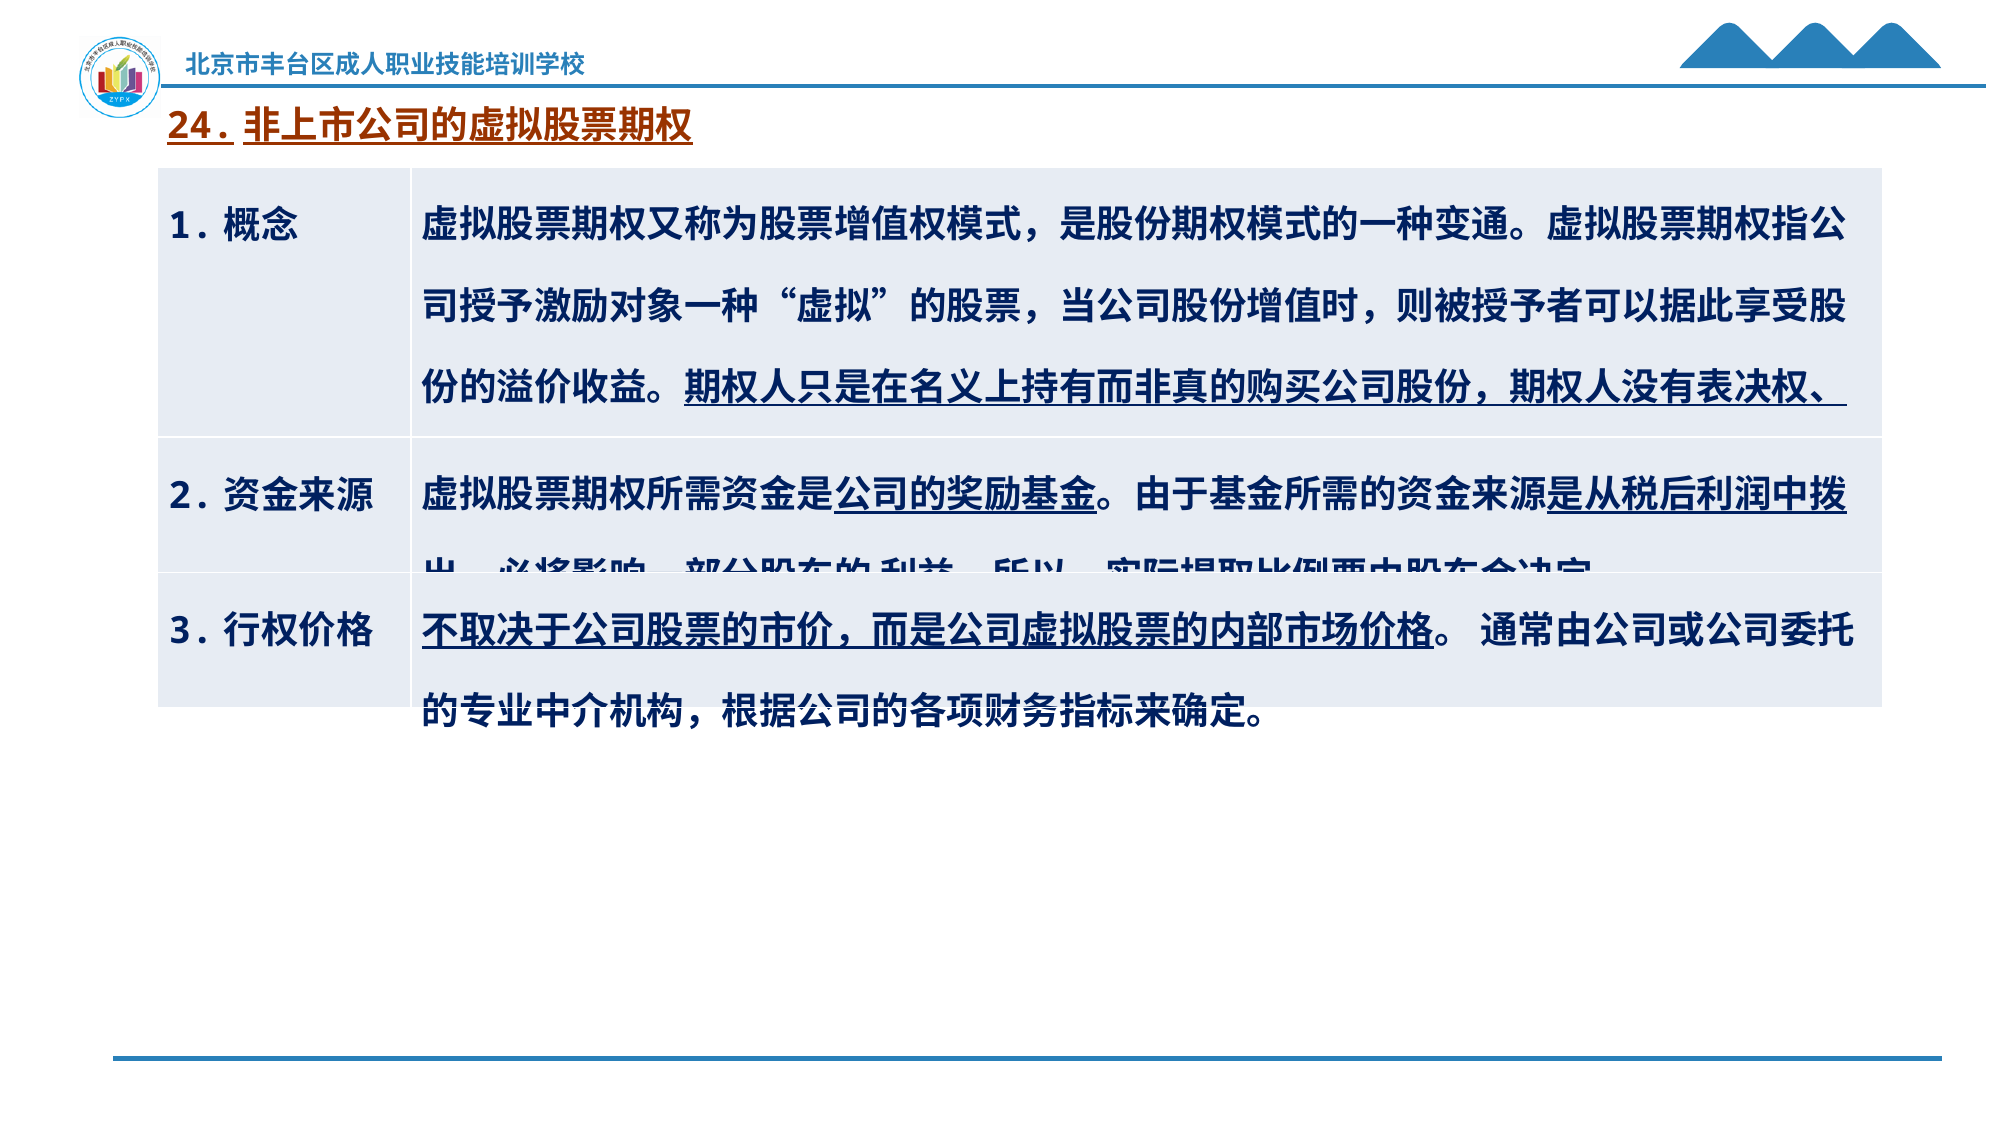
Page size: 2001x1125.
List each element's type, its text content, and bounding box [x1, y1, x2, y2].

table_header 1.概念 [158, 168, 410, 436]
text_box 北京市丰台区成人职业技能培训学校 [170, 40, 632, 85]
table_header 虚拟股票期权又称为股票增值权模式，是股份期权模式的一种变通。虚拟股票期权指公司授予激励对象一种“虚拟”的股票，当公司股份增值时，则被授予者可以据此享受股份的溢价收益。期权人只是在名义上持有而非真的购买公司股份，期权人没有表决权、股份不能转让和出售，在离开公司时自动失效。 [412, 168, 1882, 436]
text_box 24.非上市公司的虚拟股票期权 [152, 93, 708, 154]
text_box [1677, 21, 1772, 70]
table_cell 2.资金来源 [158, 438, 410, 572]
table_cell 不取决于公司股票的市价，而是公司虚拟股票的内部市场价格。 通常由公司或公司委托的专业中介机构，根据公司的各项财务指标来确定。 [412, 573, 1882, 707]
table_cell 虚拟股票期权所需资金是公司的奖励基金。由于基金所需的资金来源是从税后利润中拨出，必将影响一部分股东的 利益，所以，实际提取比例要由股东会决定。 [412, 438, 1882, 572]
text_box [1763, 21, 1853, 70]
table_cell 3.行权价格 [158, 573, 410, 707]
text_box [1840, 21, 1944, 70]
picture [79, 36, 161, 118]
